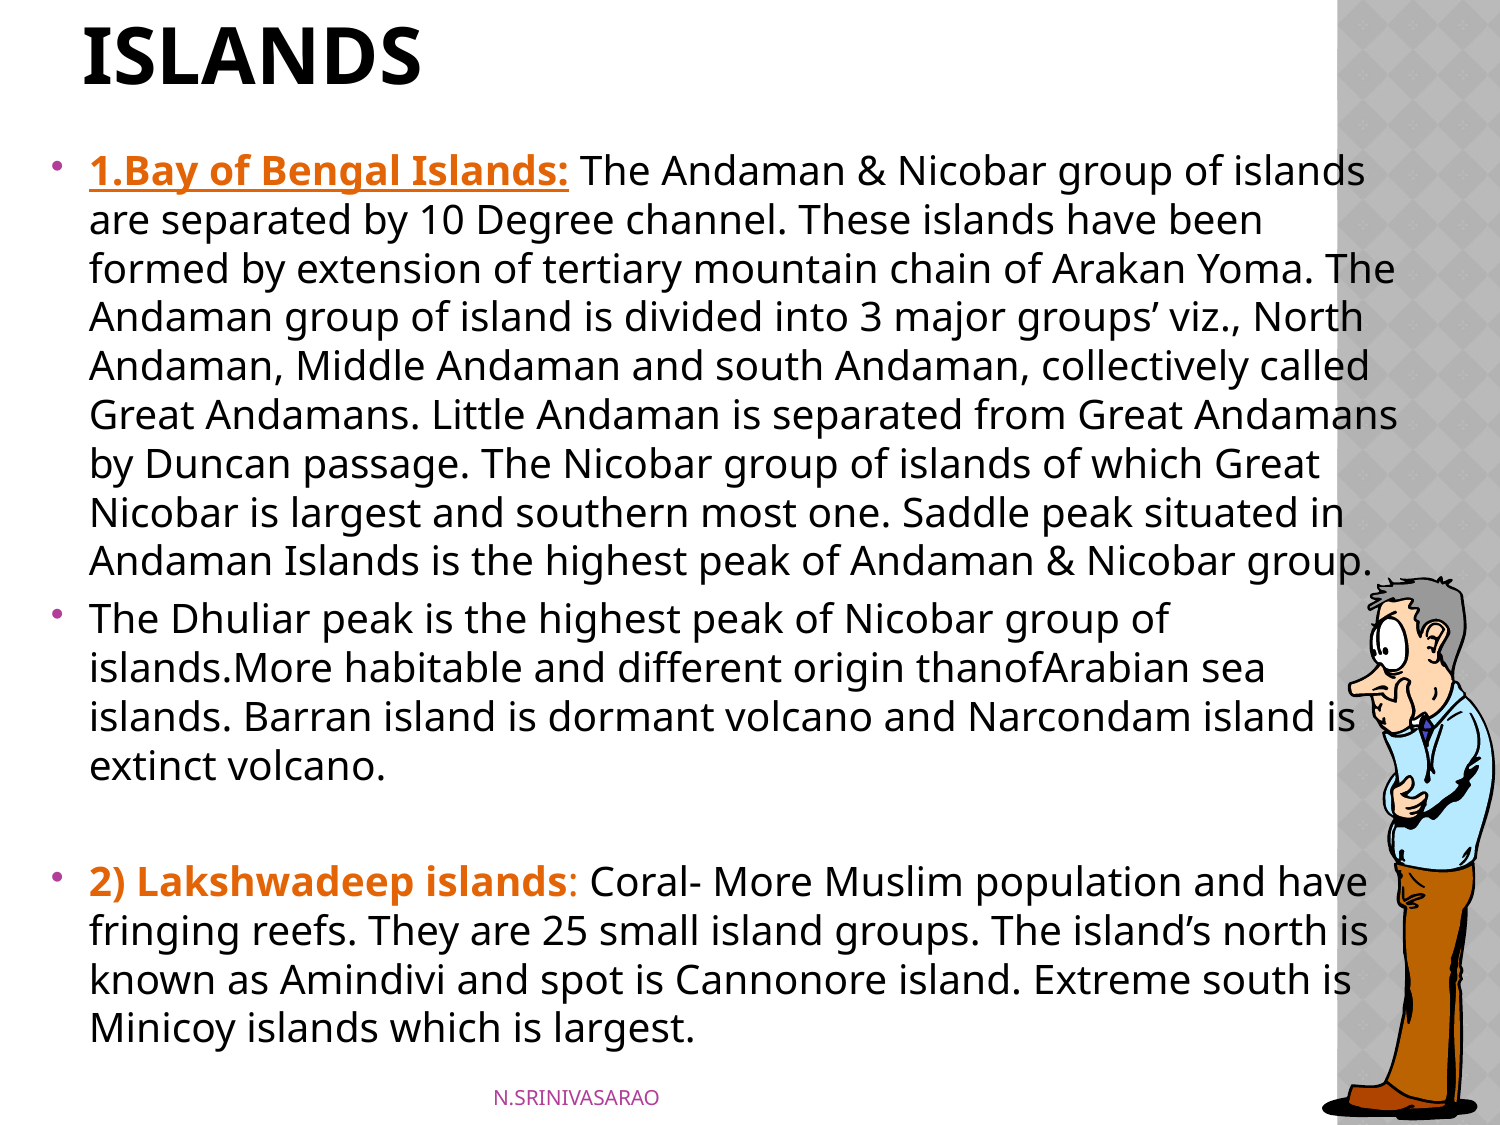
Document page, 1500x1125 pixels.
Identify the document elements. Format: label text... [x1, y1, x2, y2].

picture [1320, 572, 1500, 1122]
list 1.Bay of Bengal Islands: The Andaman & Nicobar group of islands are separated by 10 Degree channel. These islands have been formed by extension of tertiary mountain chain of Arakan Yoma. The Andaman group of island is divided into 3 major groups’ viz., North Andaman, Middle Andaman and south Andaman, collectively called Great Andamans. Little Andaman is separated from Great Andamans by Duncan passage. The Nicobar group of islands of which Great Nicobar is largest and southern most one. Saddle peak situated in Andaman Islands is the highest peak of Andaman & Nicobar group. The Dhuliar peak is the highest peak of Nicobar group of islands.More habitable and different origin thanofArabian sea islands. Barran island is dormant volcano and Narcondam island is extinct volcano. 2) Lakshwadeep islands: Coral- More Muslim population and have fringing reefs. They are 25 small island groups. The island’s north is known as Amindivi and spot is Cannonore island. Extreme south is Minicoy islands which is largest. [37, 137, 1425, 1100]
footer N.SRINIVASARAO [75, 1075, 675, 1114]
title ISLANDS [75, 0, 1263, 100]
